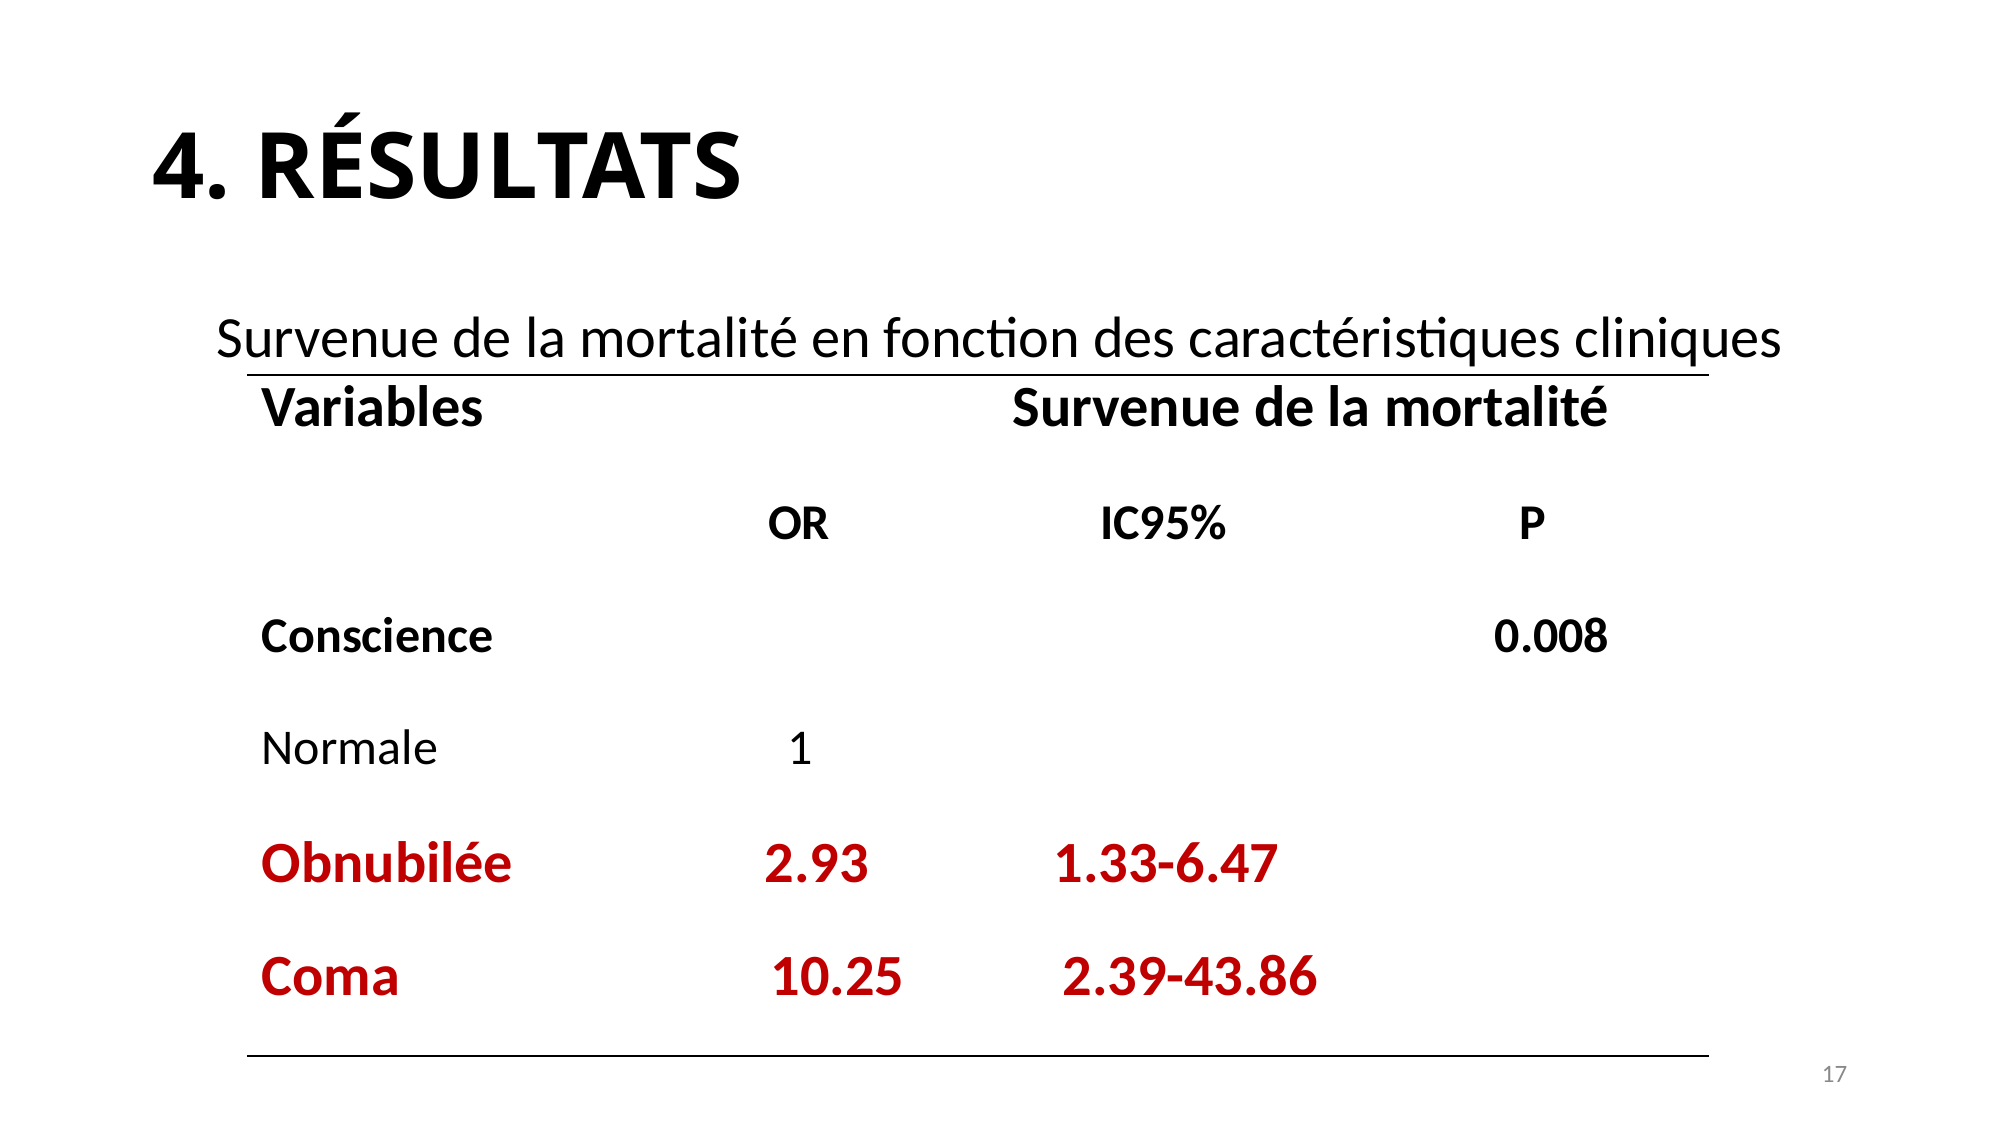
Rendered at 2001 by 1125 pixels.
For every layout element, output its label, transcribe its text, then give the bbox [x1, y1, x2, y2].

list Survenue de la mortalité en fonction des caractéristiques cliniques [137, 299, 1863, 1014]
table_cell Conscience 0.008 [247, 607, 1709, 719]
table_cell Obnubilée 2.93 1.33-6.47 [247, 832, 1709, 944]
table_cell Coma 10.25 2.39-43.86 [247, 944, 1709, 1055]
table_header Variables Survenue de la mortalité [247, 376, 1709, 495]
slide_number 17 [1412, 1042, 1863, 1103]
table_cell Normale 1 [247, 719, 1709, 832]
table_cell OR IC95% P [247, 495, 1709, 607]
title 4. RÉSULTATS [137, 59, 1863, 278]
